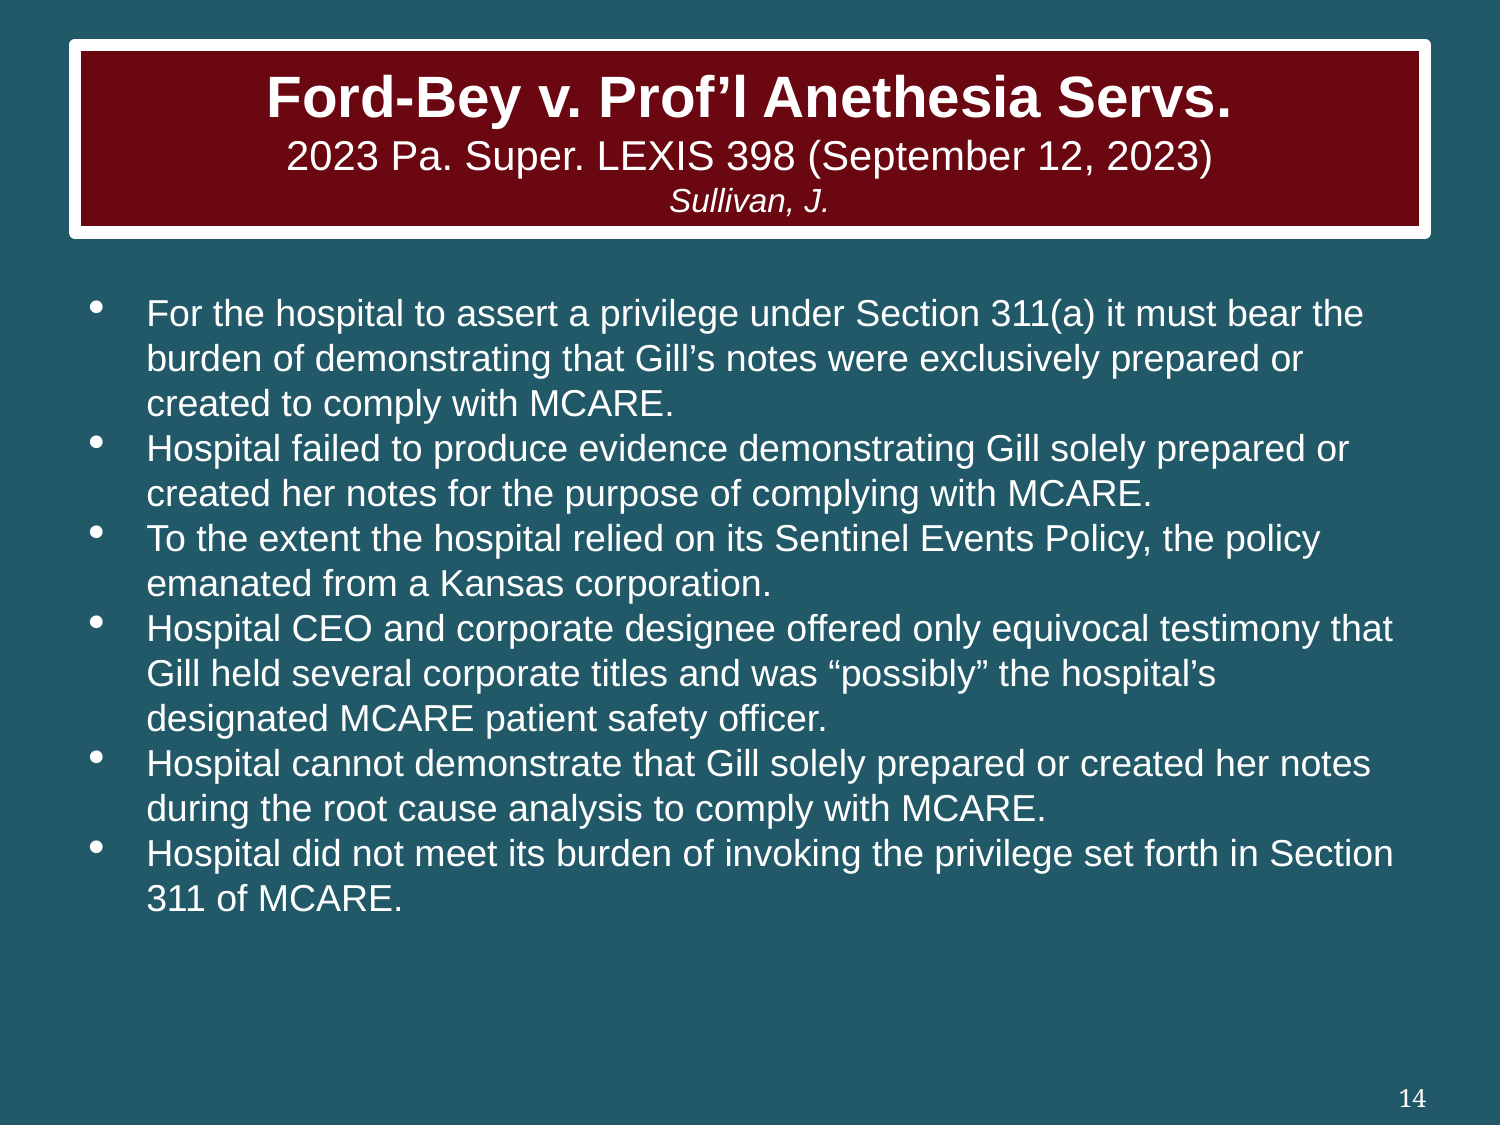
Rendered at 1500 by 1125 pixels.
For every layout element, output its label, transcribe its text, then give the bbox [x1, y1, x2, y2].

slide_number 14 [1325, 1074, 1500, 1125]
title Ford-Bey v. Prof’l Anethesia Servs. 2023 Pa. Super. LEXIS 398 (September 12, 2023) Sullivan, J. [75, 45, 1425, 233]
text_box [579, 389, 610, 451]
list For the hospital to assert a privilege under Section 311(a) it must bear the burden of demonstrating that Gill’s notes were exclusively prepared or created to comply with MCARE. Hospital failed to produce evidence demonstrating Gill solely prepared or created her notes for the purpose of complying with MCARE. To the extent the hospital relied on its Sentinel Events Policy, the policy emanated from a Kansas corporation. Hospital CEO and corporate designee offered only equivocal testimony that Gill held several corporate titles and was “possibly” the hospital’s designated MCARE patient safety officer. Hospital cannot demonstrate that Gill solely prepared or created her notes during the root cause analysis to comply with MCARE. Hospital did not meet its burden of invoking the privilege set forth in Section 311 of MCARE. [75, 281, 1425, 1100]
